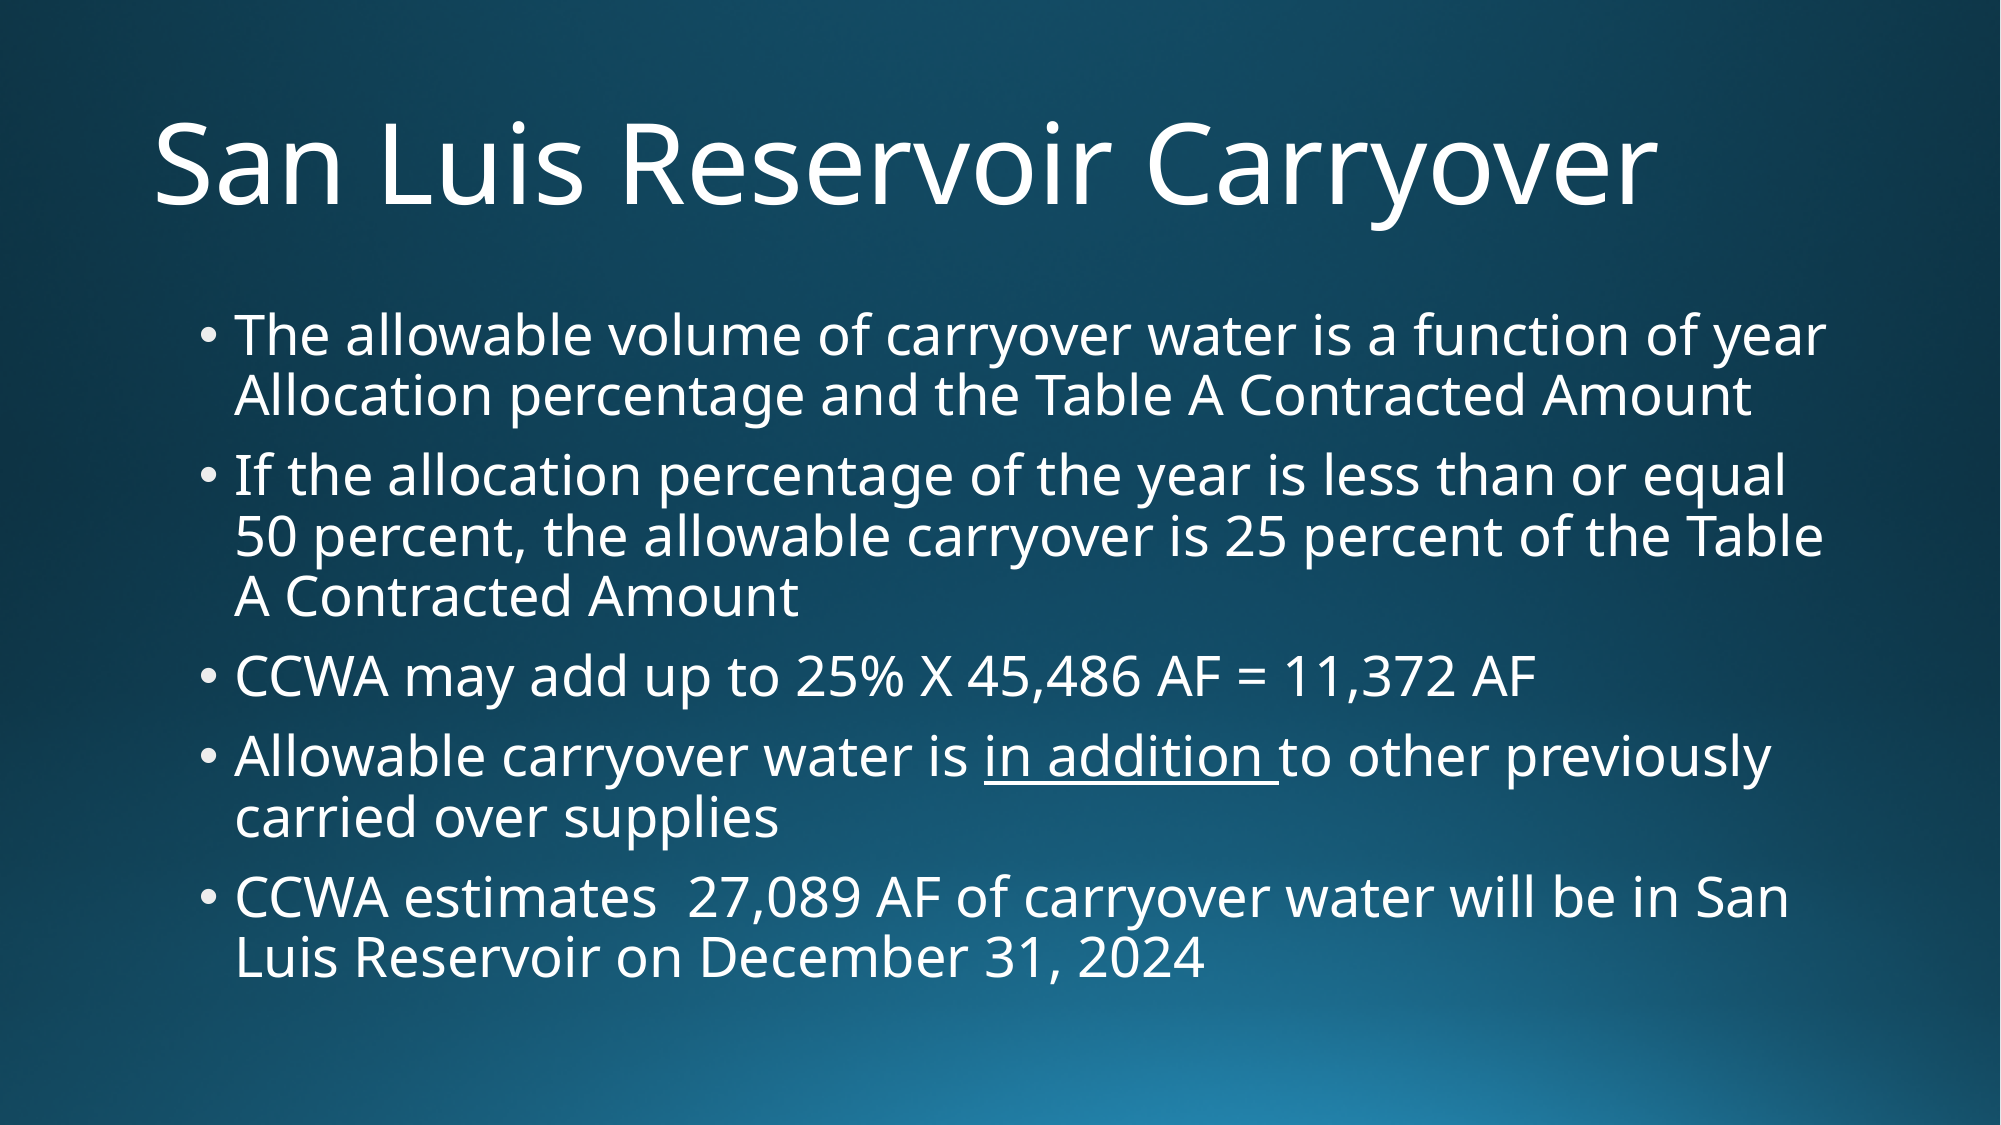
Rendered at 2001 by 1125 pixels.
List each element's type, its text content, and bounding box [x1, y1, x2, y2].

title San Luis Reservoir Carryover [137, 59, 1863, 278]
picture [0, 0, 2001, 1125]
list The allowable volume of carryover water is a function of year Allocation percentage and the Table A Contracted Amount If the allocation percentage of the year is less than or equal 50 percent, the allowable carryover is 25 percent of the Table A Contracted Amount CCWA may add up to 25% X 45,486 AF = 11,372 AF Allowable carryover water is in addition to other previously carried over supplies CCWA estimates 27,089 AF of carryover water will be in San Luis Reservoir on December 31, 2024 [183, 299, 1863, 1014]
